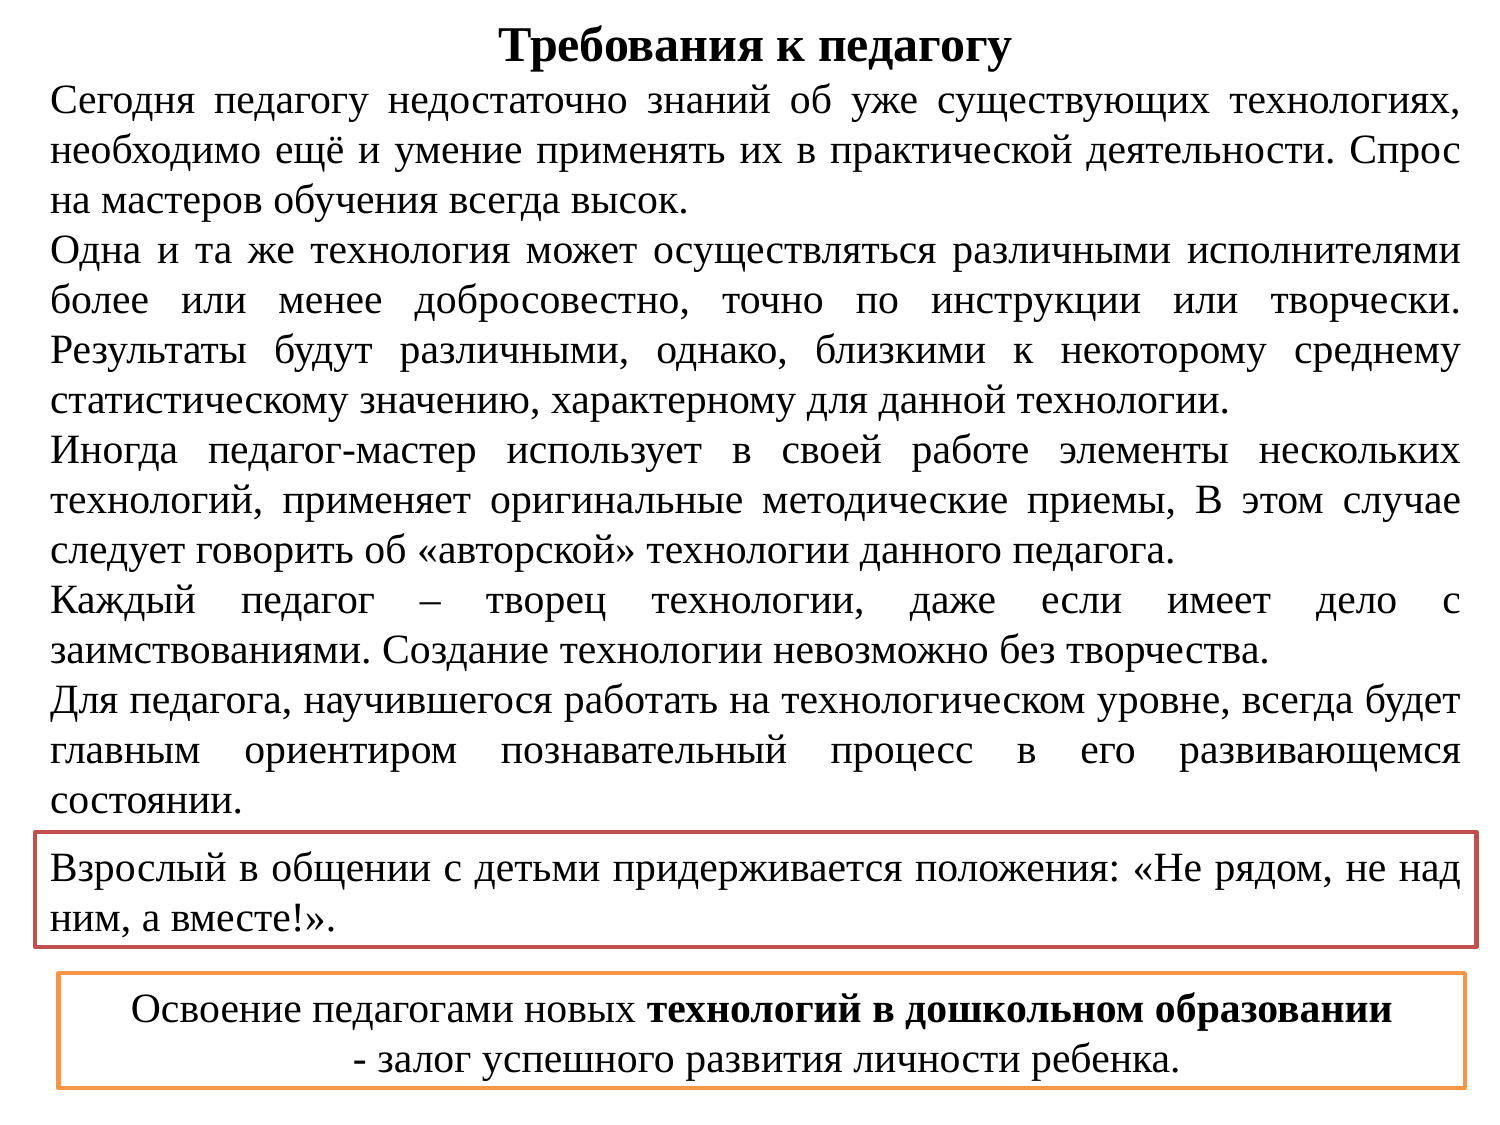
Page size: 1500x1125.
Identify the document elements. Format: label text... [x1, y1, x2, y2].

text_box Взрослый в общении с детьми придерживается положения: «Не рядом, не над ним, а вместе!». [33, 830, 1479, 949]
text_box Освоение педагогами новых технологий в дошкольном образовании - залог успешного развития личности ребенка. [56, 971, 1467, 1090]
text_box Требования к педагогу Сегодня педагогу недостаточно знаний об уже существующих технологиях, необходимо ещё и умение применять их в практической деятельности. Спрос на мастеров обучения всегда высок. Одна и та же технология может осуществляться различными исполнителями более или менее добросовестно, точно по инструкции или творчески. Результаты будут различными, однако, близкими к некоторому среднему статистическому значению, характерному для данной технологии. Иногда педагог-мастер использует в своей работе элементы нескольких технологий, применяет оригинальные методические приемы, В этом случае следует говорить об «авторской» технологии данного педагога. Каждый педагог – творец технологии, даже если имеет дело с заимствованиями. Создание технологии невозможно без творчества. Для педагога, научившегося работать на технологическом уровне, всегда будет главным ориентиром познавательный процесс в его развивающемся состоянии. [35, 3, 1477, 830]
